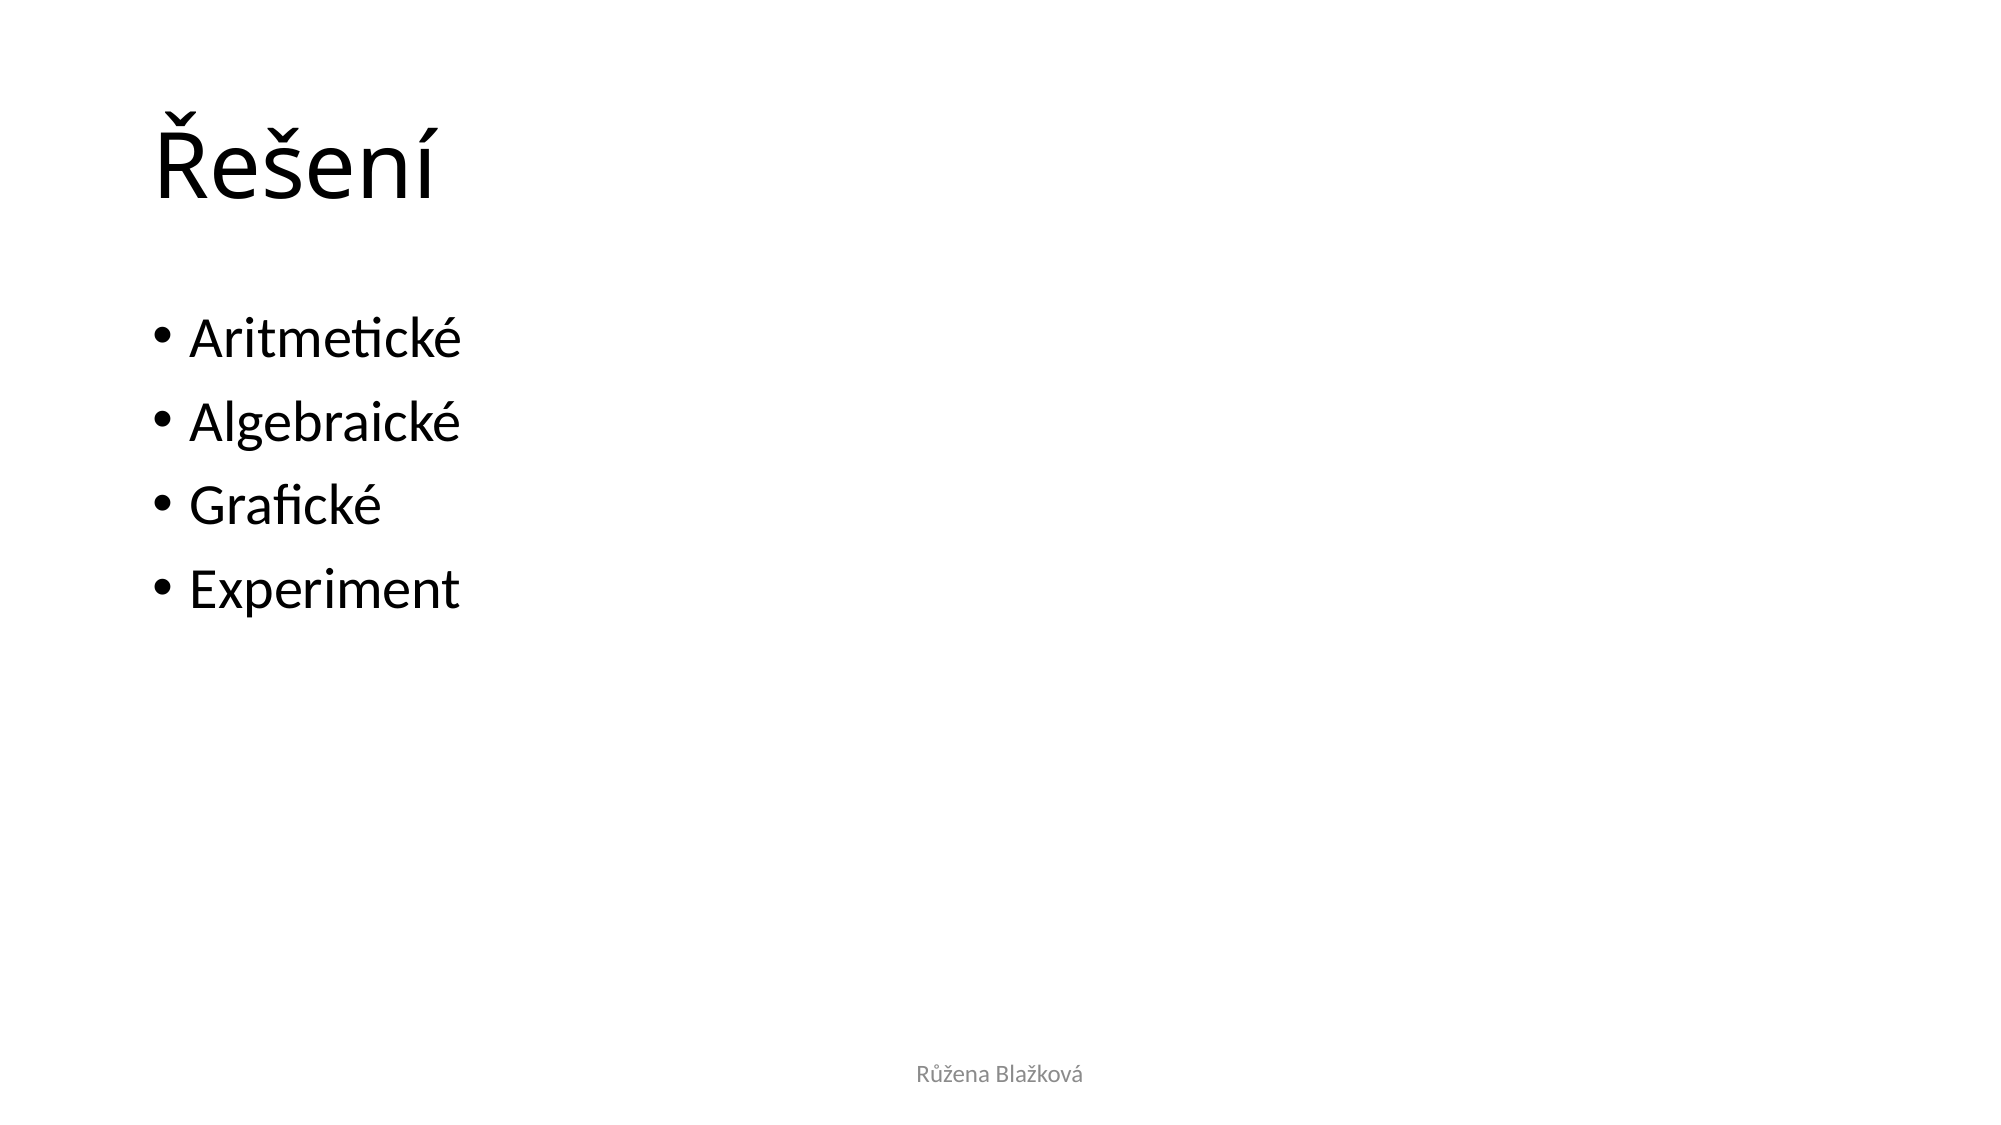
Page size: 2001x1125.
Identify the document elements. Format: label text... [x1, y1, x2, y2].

footer Růžena Blažková [662, 1042, 1338, 1103]
list Aritmetické Algebraické Grafické Experiment [137, 299, 1863, 1014]
title Řešení [137, 59, 1863, 278]
